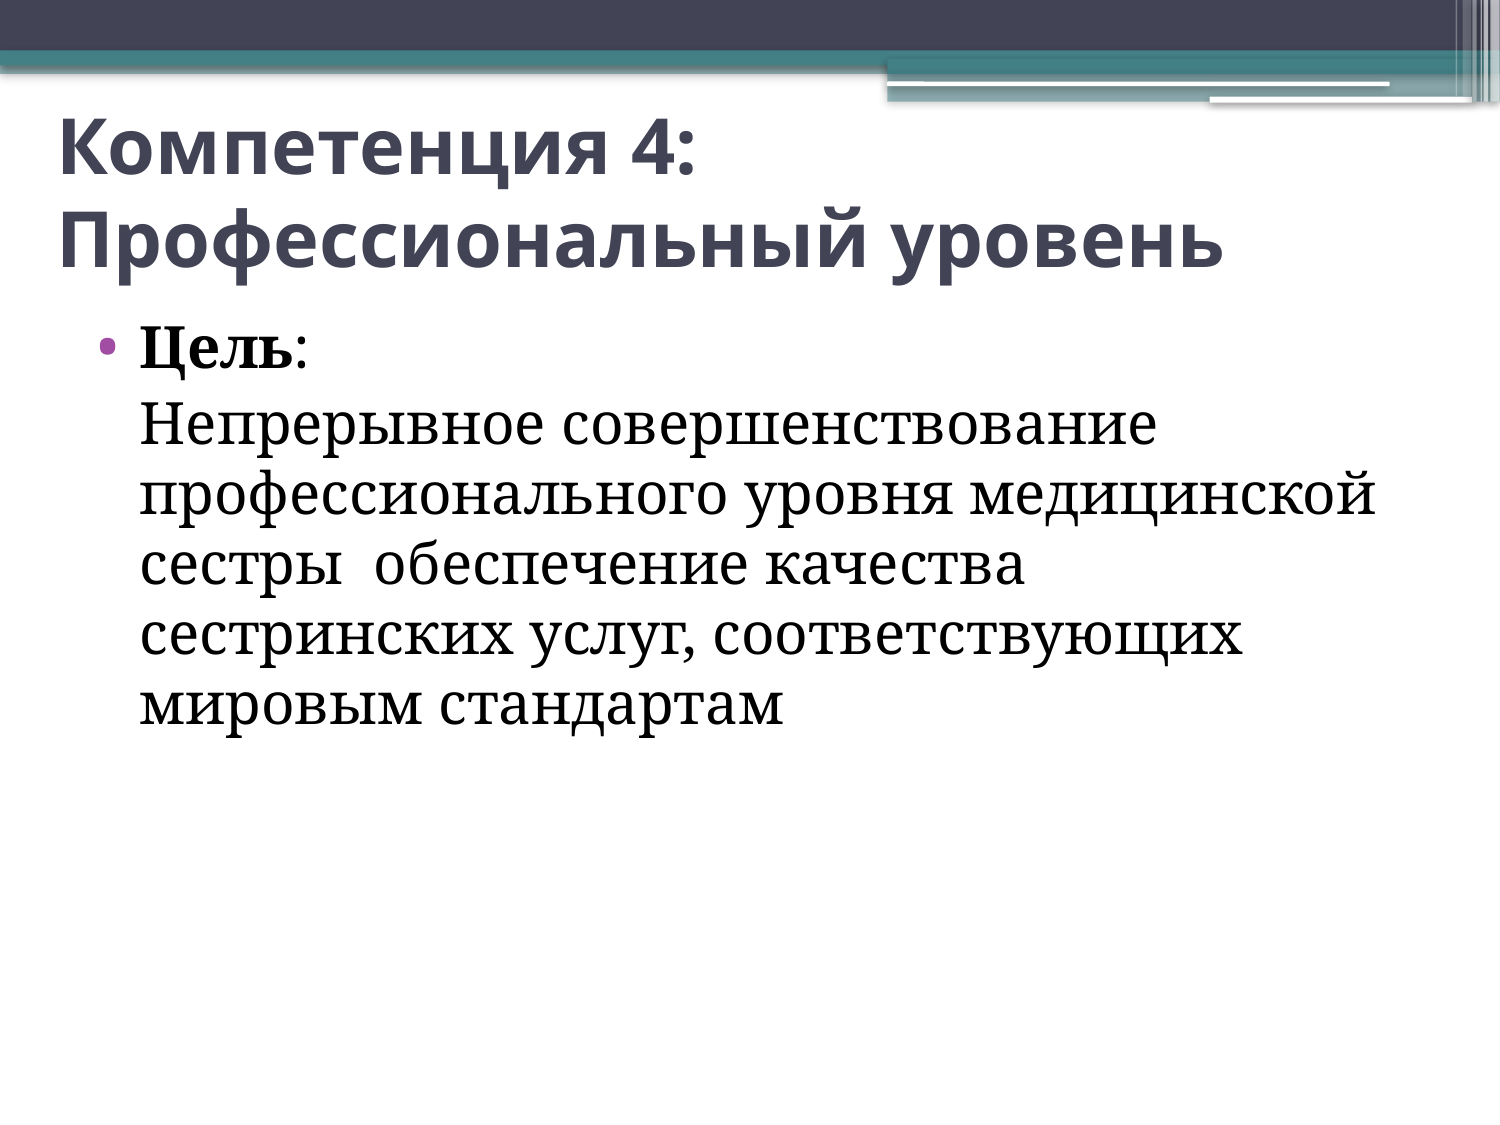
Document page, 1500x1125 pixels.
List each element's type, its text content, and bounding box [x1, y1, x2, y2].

title Компетенция 4: Профессиональный уровень [41, 90, 1459, 291]
list Цель: Непрерывное совершенствование профессионального уровня медицинской сестры обеспечение качества сестринских услуг, соответствующих мировым стандартам [64, 302, 1415, 1013]
